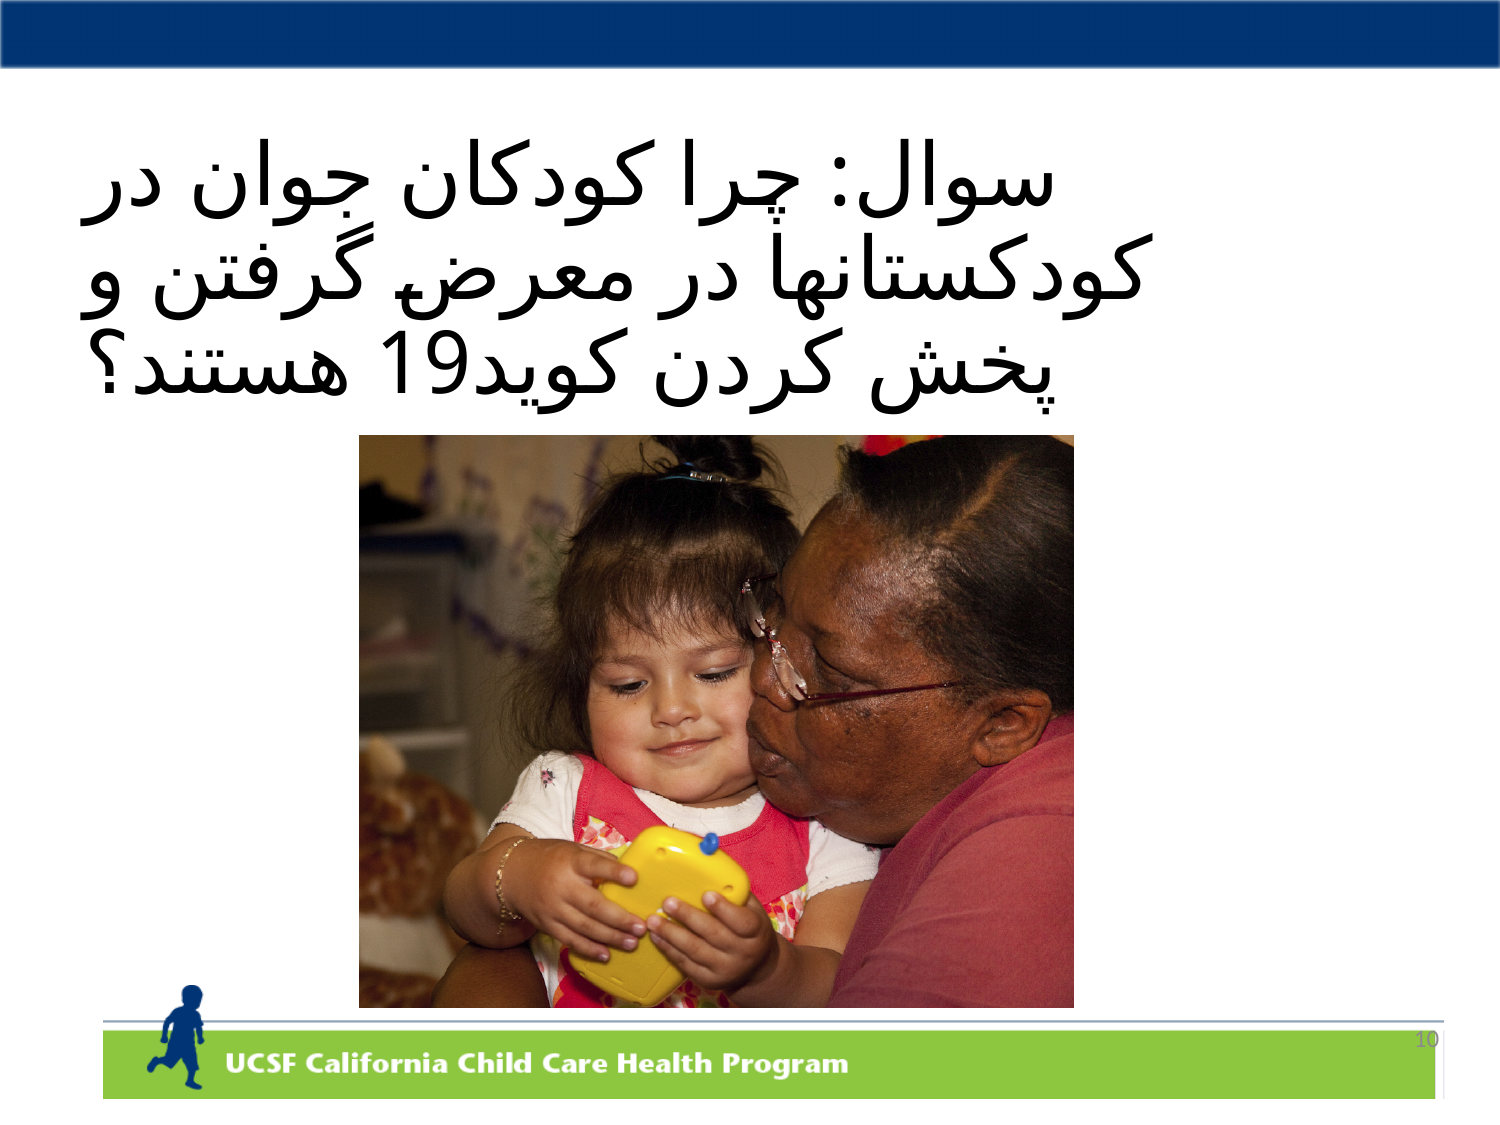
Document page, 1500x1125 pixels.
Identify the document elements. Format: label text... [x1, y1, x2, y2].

text_box [3, 4, 1497, 64]
title سوال: چرا کودکان جوان در کودکستانها در معرض گرفتن و پخش کردن کوید19 هستند؟ [69, 122, 1364, 422]
picture [103, 435, 1445, 1099]
slide_number 10 [1116, 1007, 1455, 1068]
